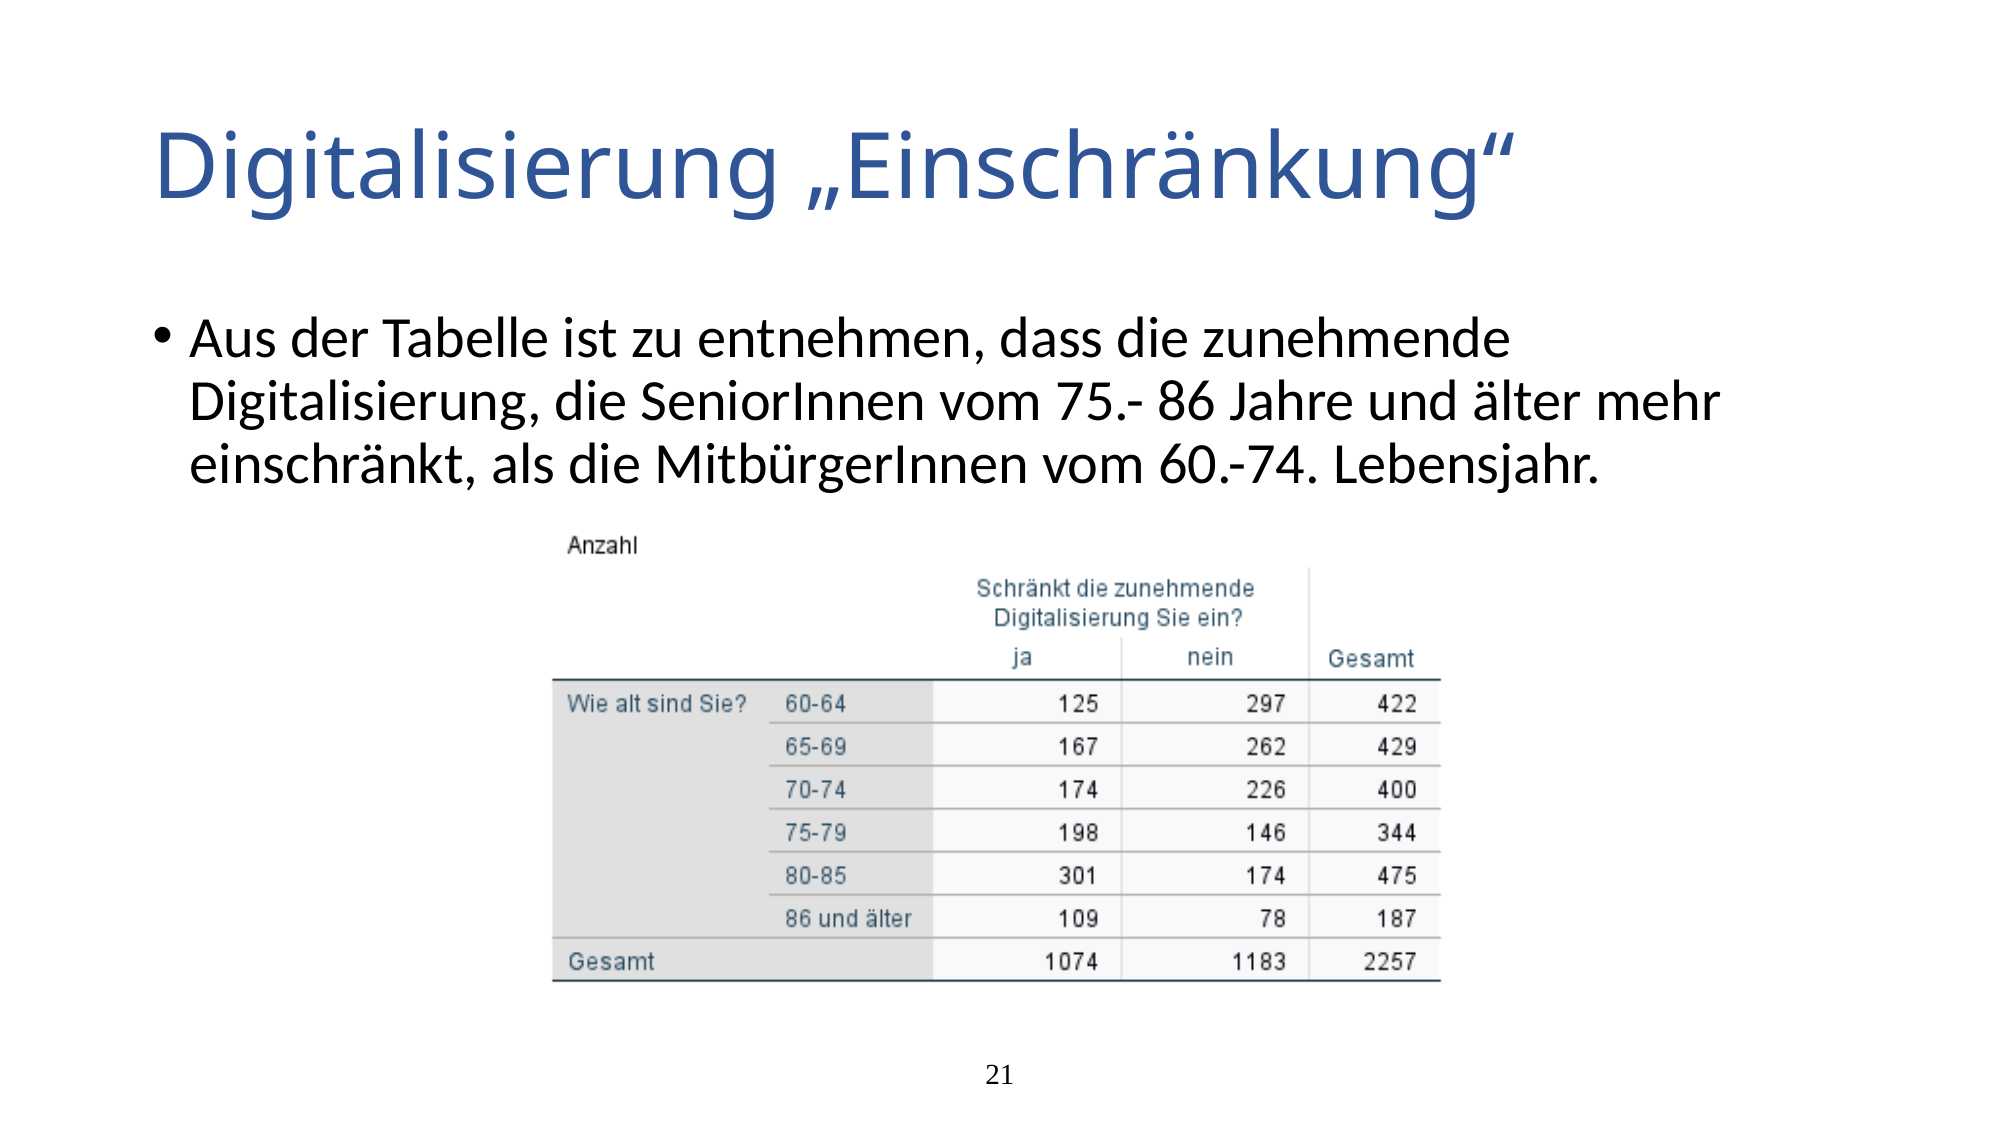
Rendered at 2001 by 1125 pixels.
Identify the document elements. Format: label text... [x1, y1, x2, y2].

picture [543, 519, 1457, 990]
title Digitalisierung „Einschränkung“ [137, 59, 1863, 278]
list Aus der Tabelle ist zu entnehmen, dass die zunehmende Digitalisierung, die SeniorInnen vom 75.- 86 Jahre und älter mehr einschränkt, als die MitbürgerInnen vom 60.-74. Lebensjahr. [137, 299, 1863, 1014]
footer 21 [662, 1042, 1338, 1103]
